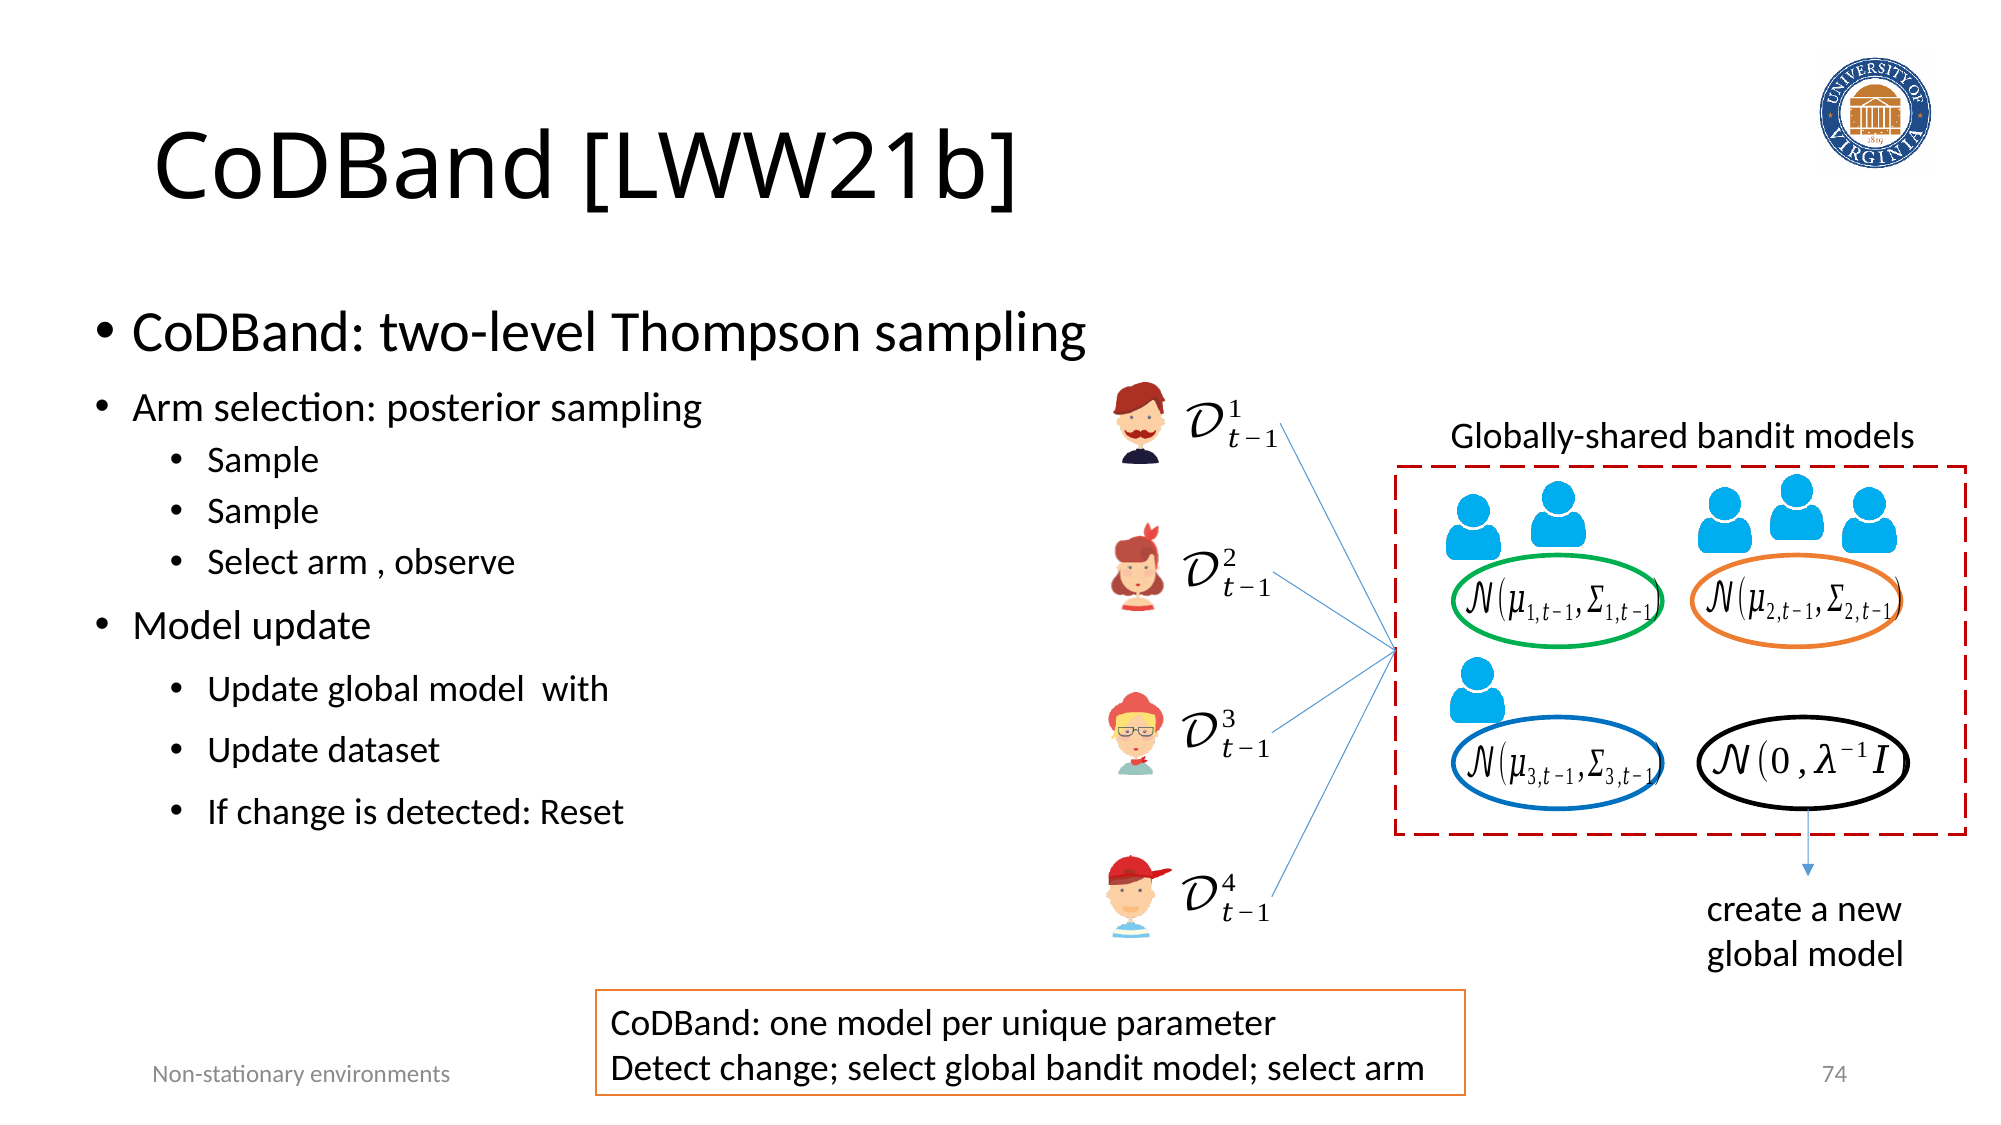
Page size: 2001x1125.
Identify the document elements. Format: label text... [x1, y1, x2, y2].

picture [1816, 54, 1934, 171]
text_box [1396, 466, 1967, 835]
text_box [1272, 571, 1396, 650]
picture [1098, 382, 1180, 464]
picture [1094, 692, 1177, 775]
text_box CoDBand: one model per unique parameter Detect change; select global bandit model; select arm [595, 989, 1466, 1096]
picture [1096, 522, 1179, 612]
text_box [1271, 650, 1396, 897]
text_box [1280, 423, 1396, 571]
title CoDBand [LWW21b] [137, 59, 1863, 278]
slide_number Non-stationary environments [137, 1042, 588, 1103]
picture [1098, 855, 1180, 938]
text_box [1440, 474, 1908, 809]
text_box Globally-shared bandit models [1435, 403, 1931, 463]
text_box create a new global model [1692, 876, 1924, 981]
slide_number 74 [1412, 1042, 1863, 1103]
